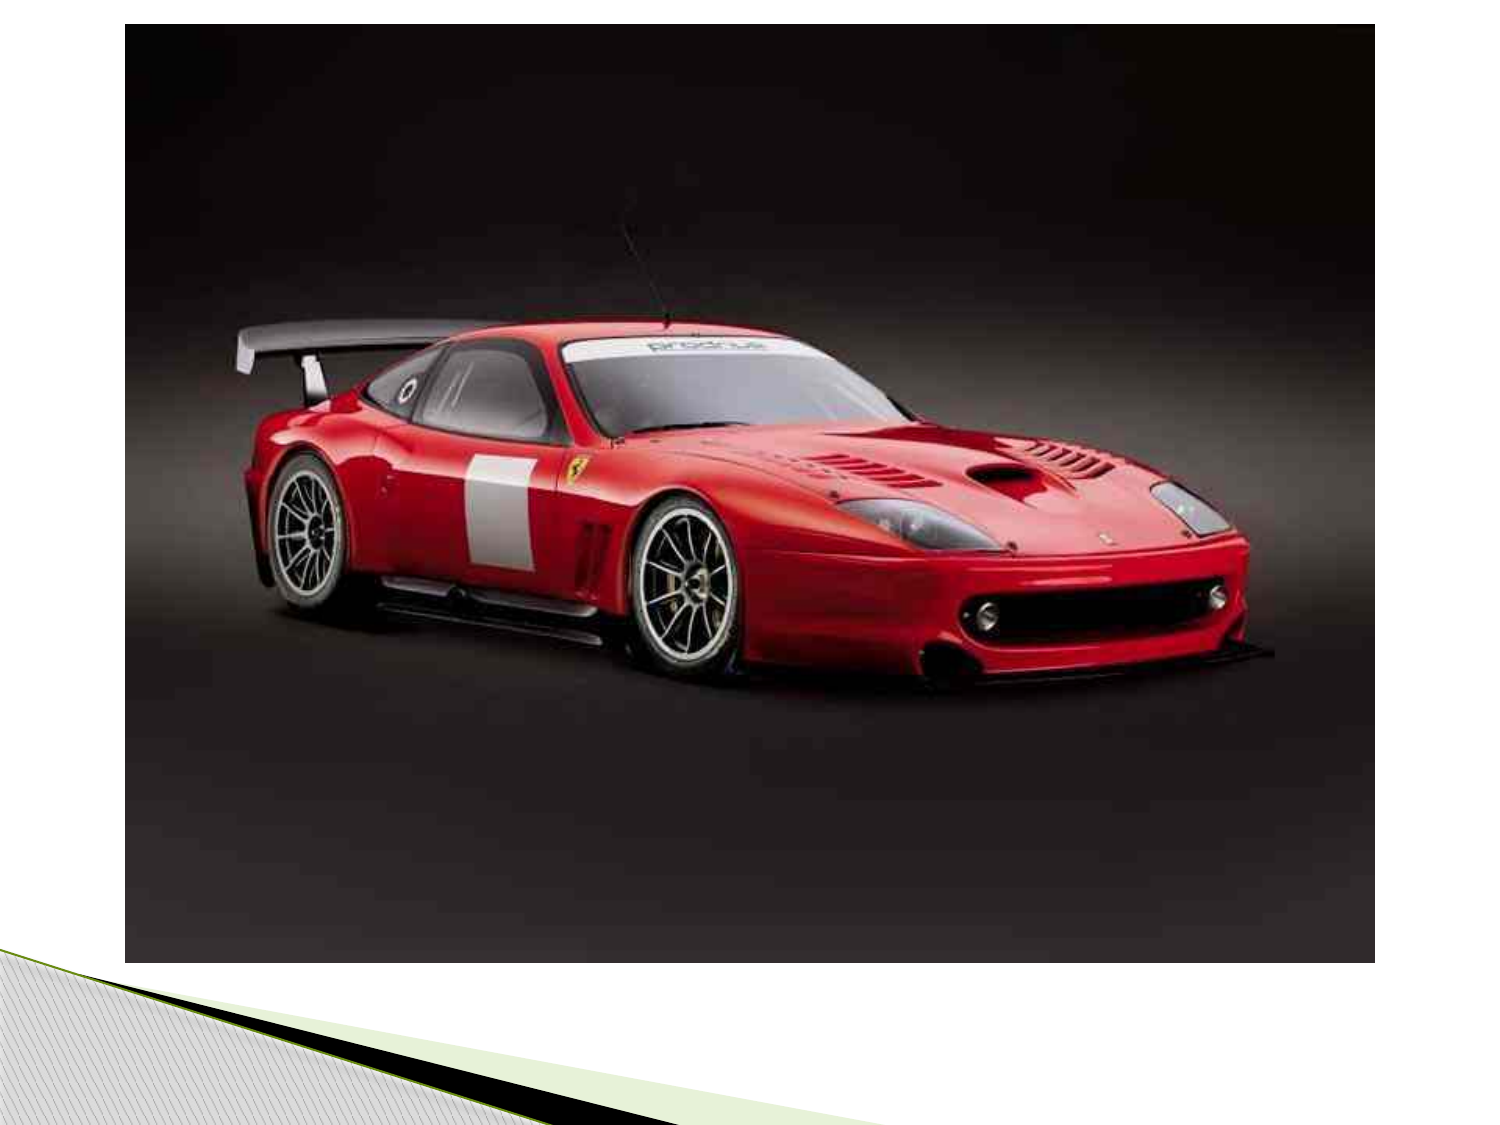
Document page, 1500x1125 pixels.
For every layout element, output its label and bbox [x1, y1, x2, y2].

picture [124, 24, 1376, 963]
